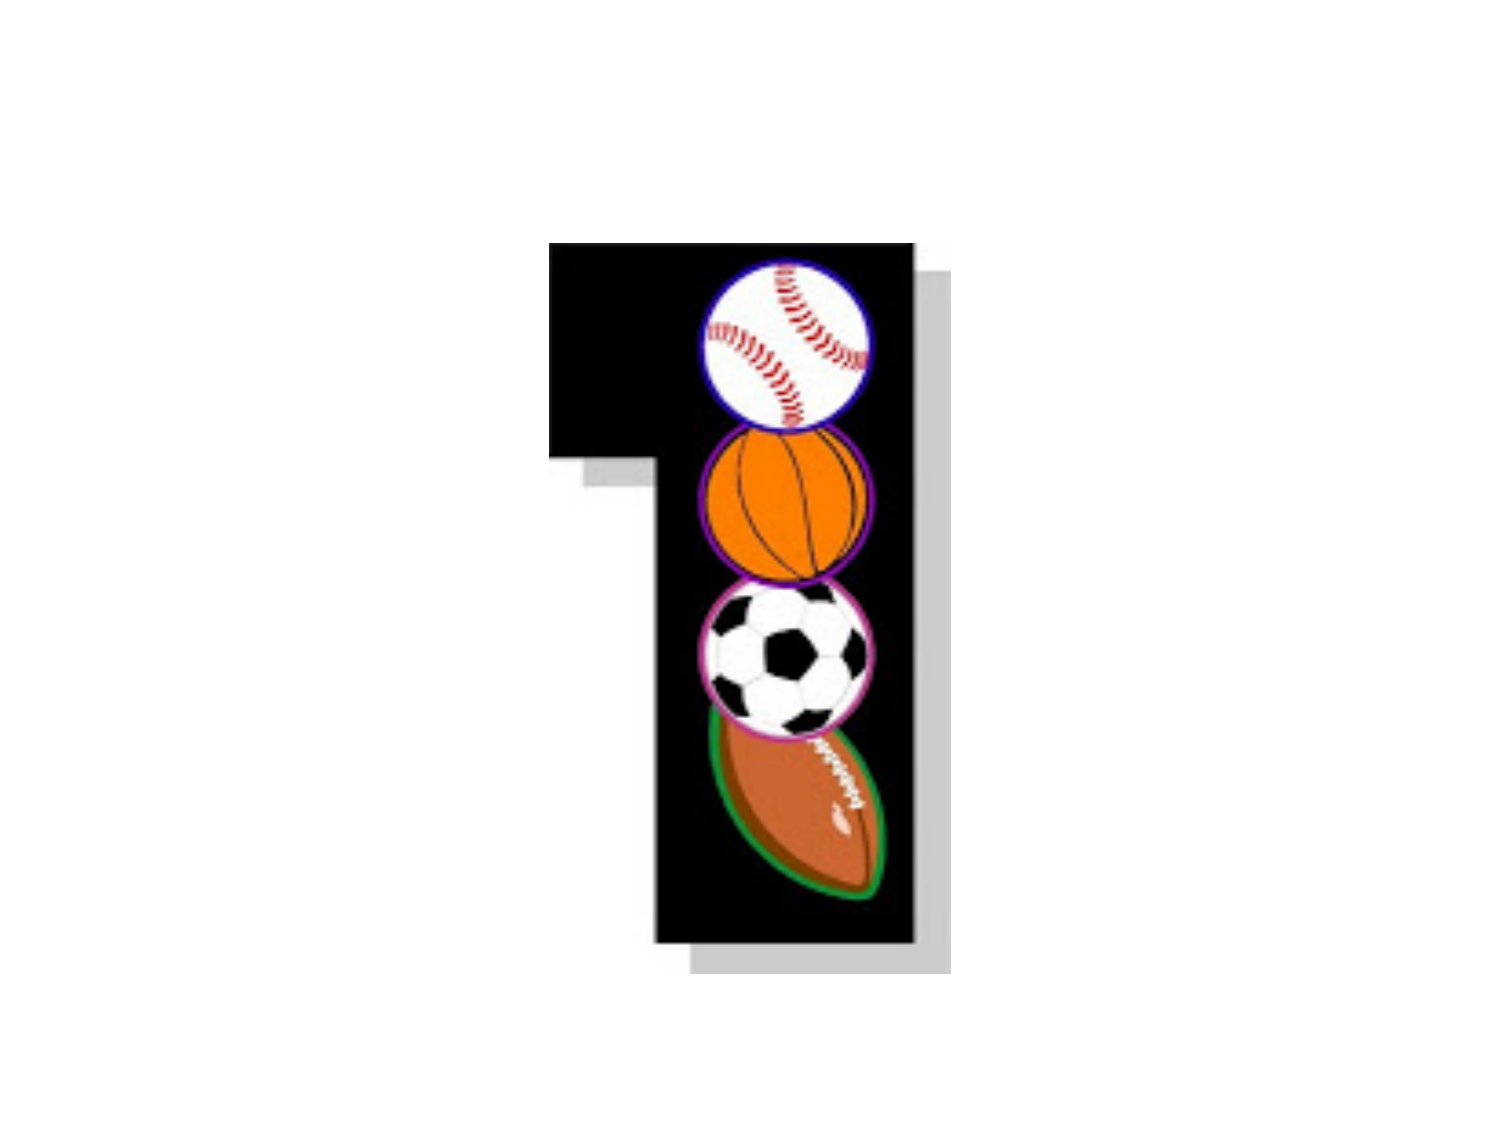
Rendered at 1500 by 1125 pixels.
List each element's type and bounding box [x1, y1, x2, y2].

picture [548, 243, 952, 974]
